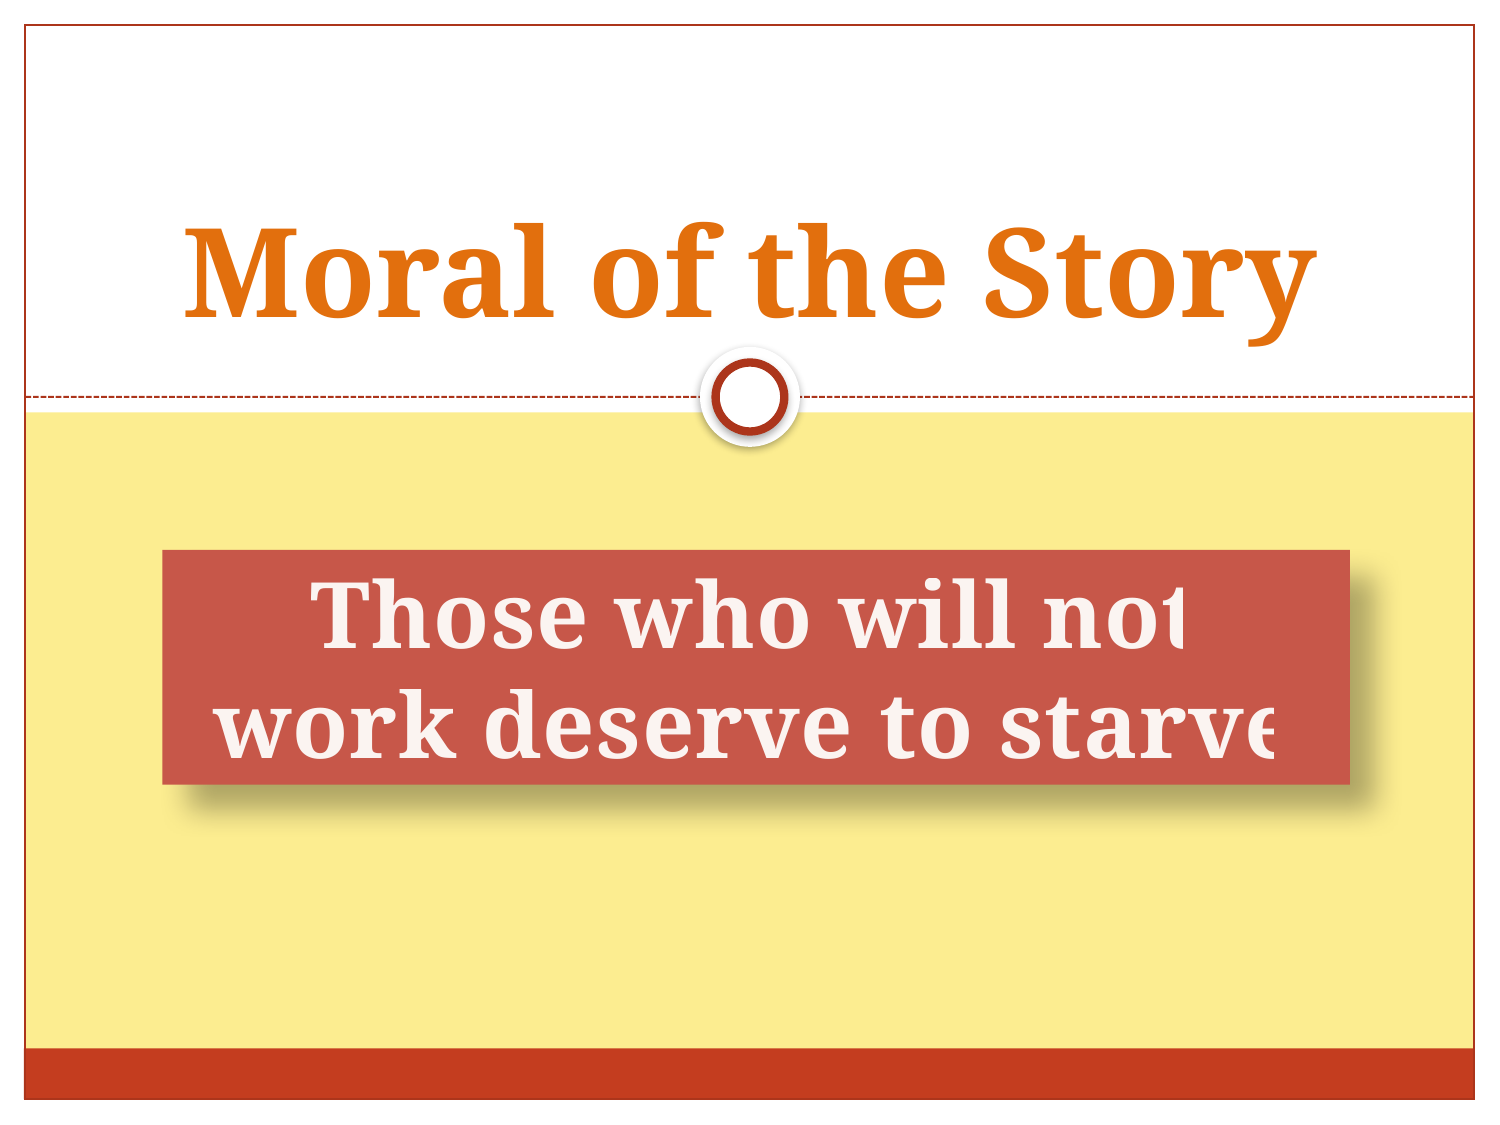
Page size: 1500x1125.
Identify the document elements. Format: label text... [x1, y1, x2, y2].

title Moral of the Story [112, 62, 1388, 351]
text_box Those who will not work deserve to starve [162, 549, 1351, 785]
